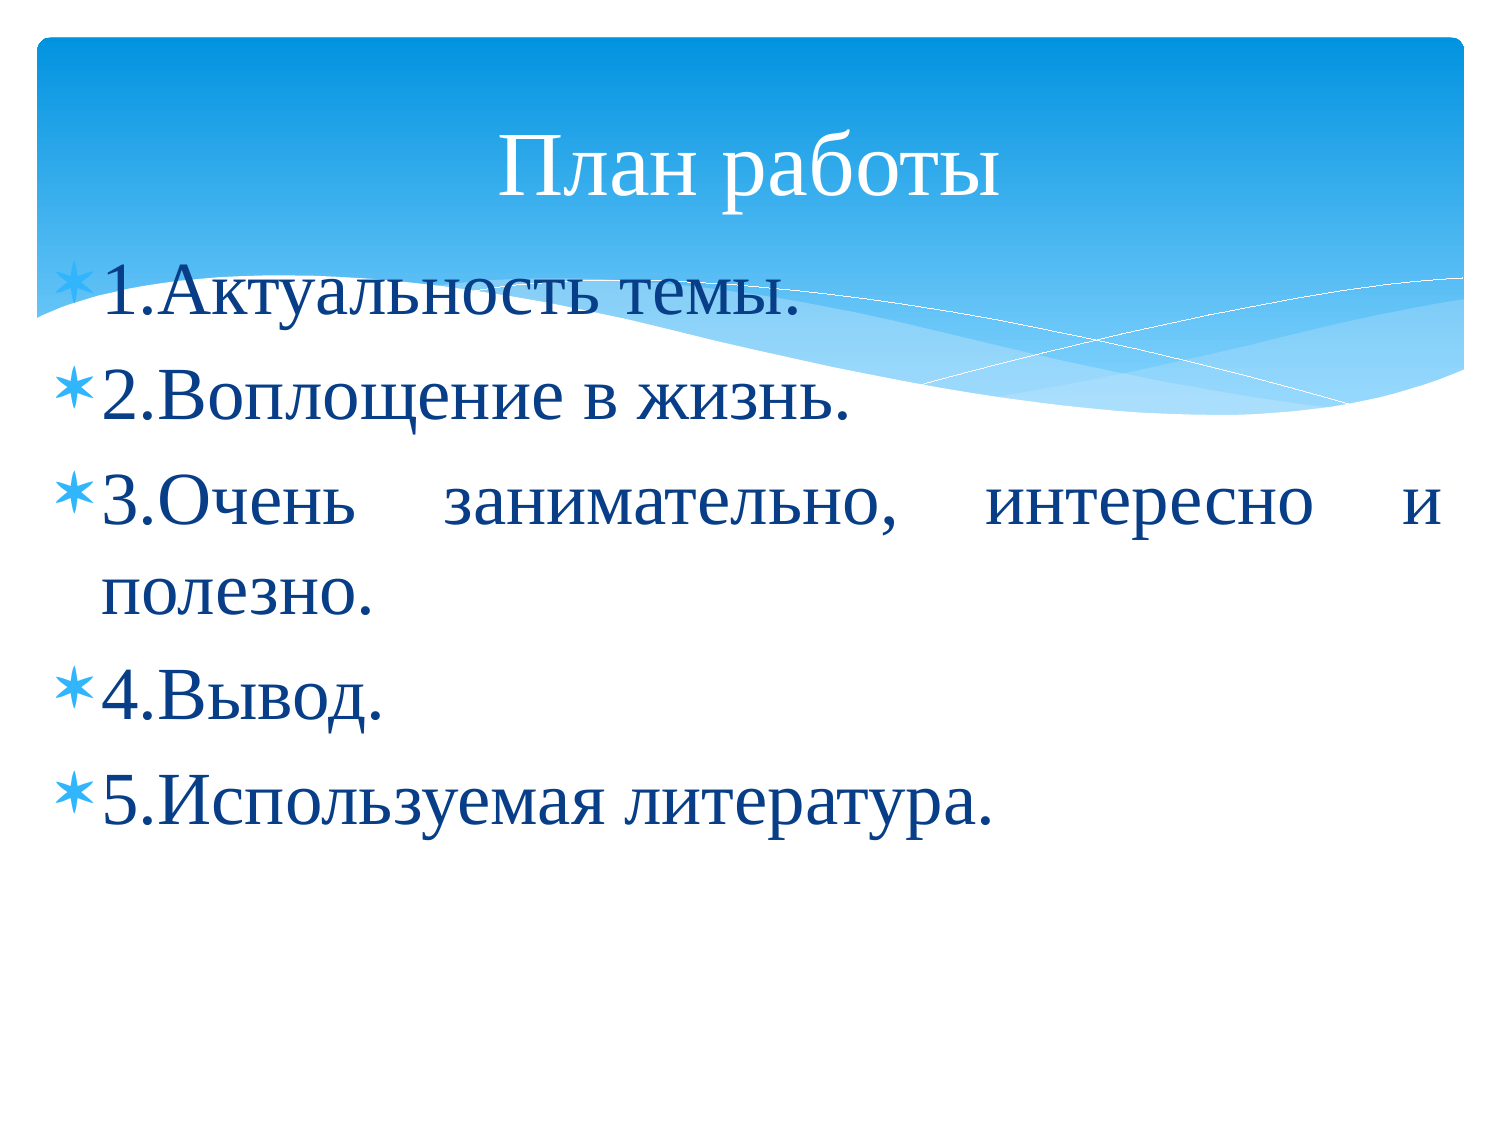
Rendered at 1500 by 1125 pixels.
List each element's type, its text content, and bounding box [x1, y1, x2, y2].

list 1.Актуальность темы. 2.Воплощение в жизнь. 3.Очень занимательно, интересно и полезно. 4.Вывод. 5.Используемая литература. [41, 231, 1459, 1005]
title План работы [75, 55, 1425, 261]
